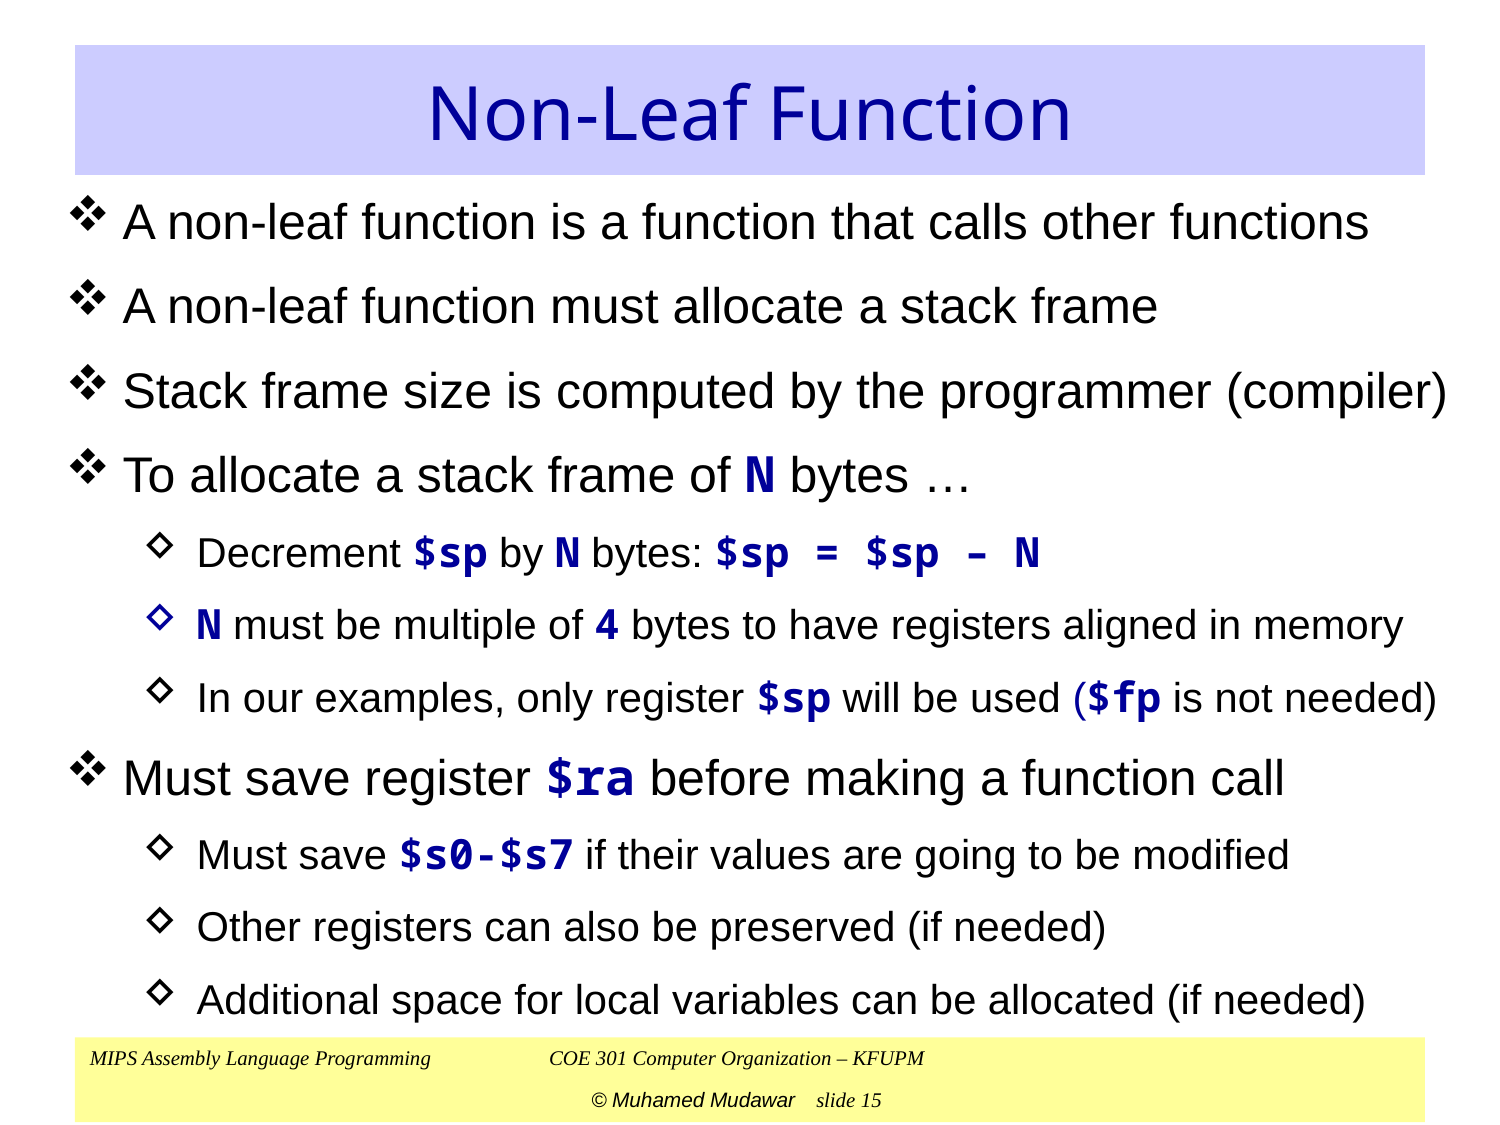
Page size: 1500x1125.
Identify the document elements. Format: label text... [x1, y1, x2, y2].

title Non-Leaf Function [75, 45, 1425, 169]
list A non-leaf function is a function that calls other functions A non-leaf function must allocate a stack frame Stack frame size is computed by the programmer (compiler) To allocate a stack frame of N bytes … Decrement $sp by N bytes: $sp = $sp – N N must be multiple of 4 bytes to have registers aligned in memory In our examples, only register $sp will be used ($fp is not needed) Must save register $ra before making a function call Must save $s0-$s7 if their values are going to be modified Other registers can also be preserved (if needed) Additional space for local variables can be allocated (if needed) [50, 169, 1469, 1034]
